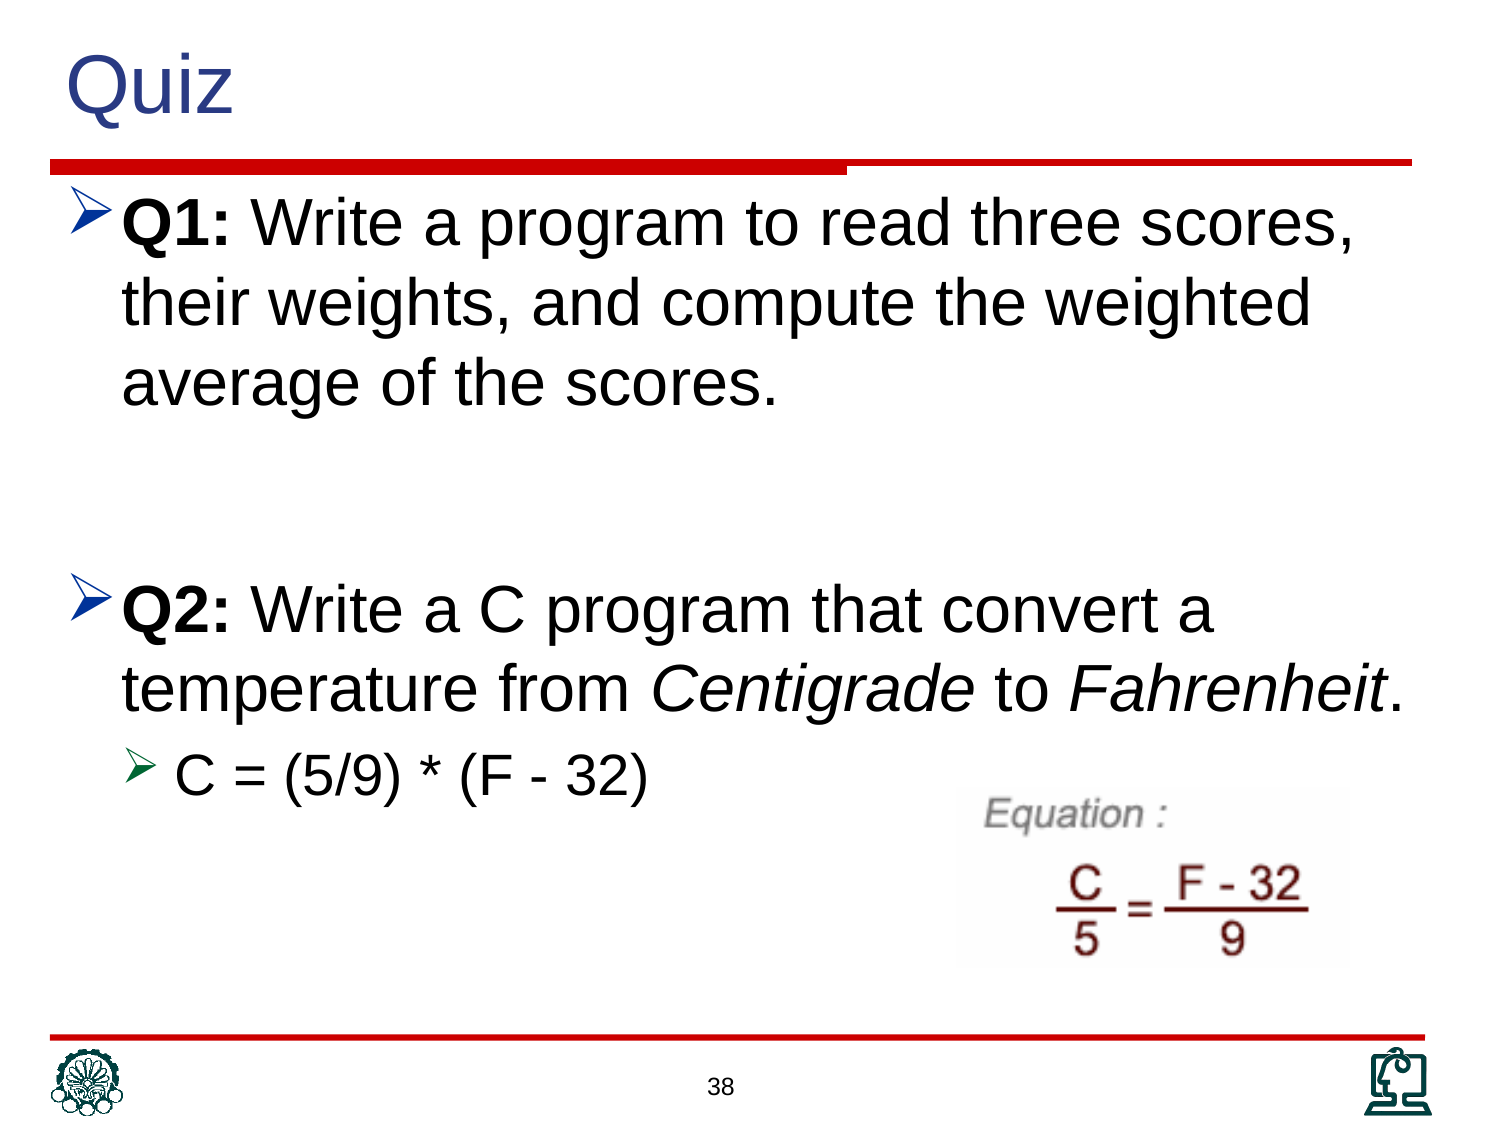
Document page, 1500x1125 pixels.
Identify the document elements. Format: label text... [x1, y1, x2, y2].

title Quiz [50, 12, 1350, 138]
list Q1: Write a program to read three scores, their weights, and compute the weighted average of the scores. Q2: Write a C program that convert a temperature from Centigrade to Fahrenheit. C = (5/9) * (F - 32) [50, 171, 1425, 1022]
picture [50, 1047, 125, 1118]
slide_number 38 [649, 1062, 751, 1103]
picture [1362, 1045, 1438, 1119]
picture [955, 787, 1351, 968]
